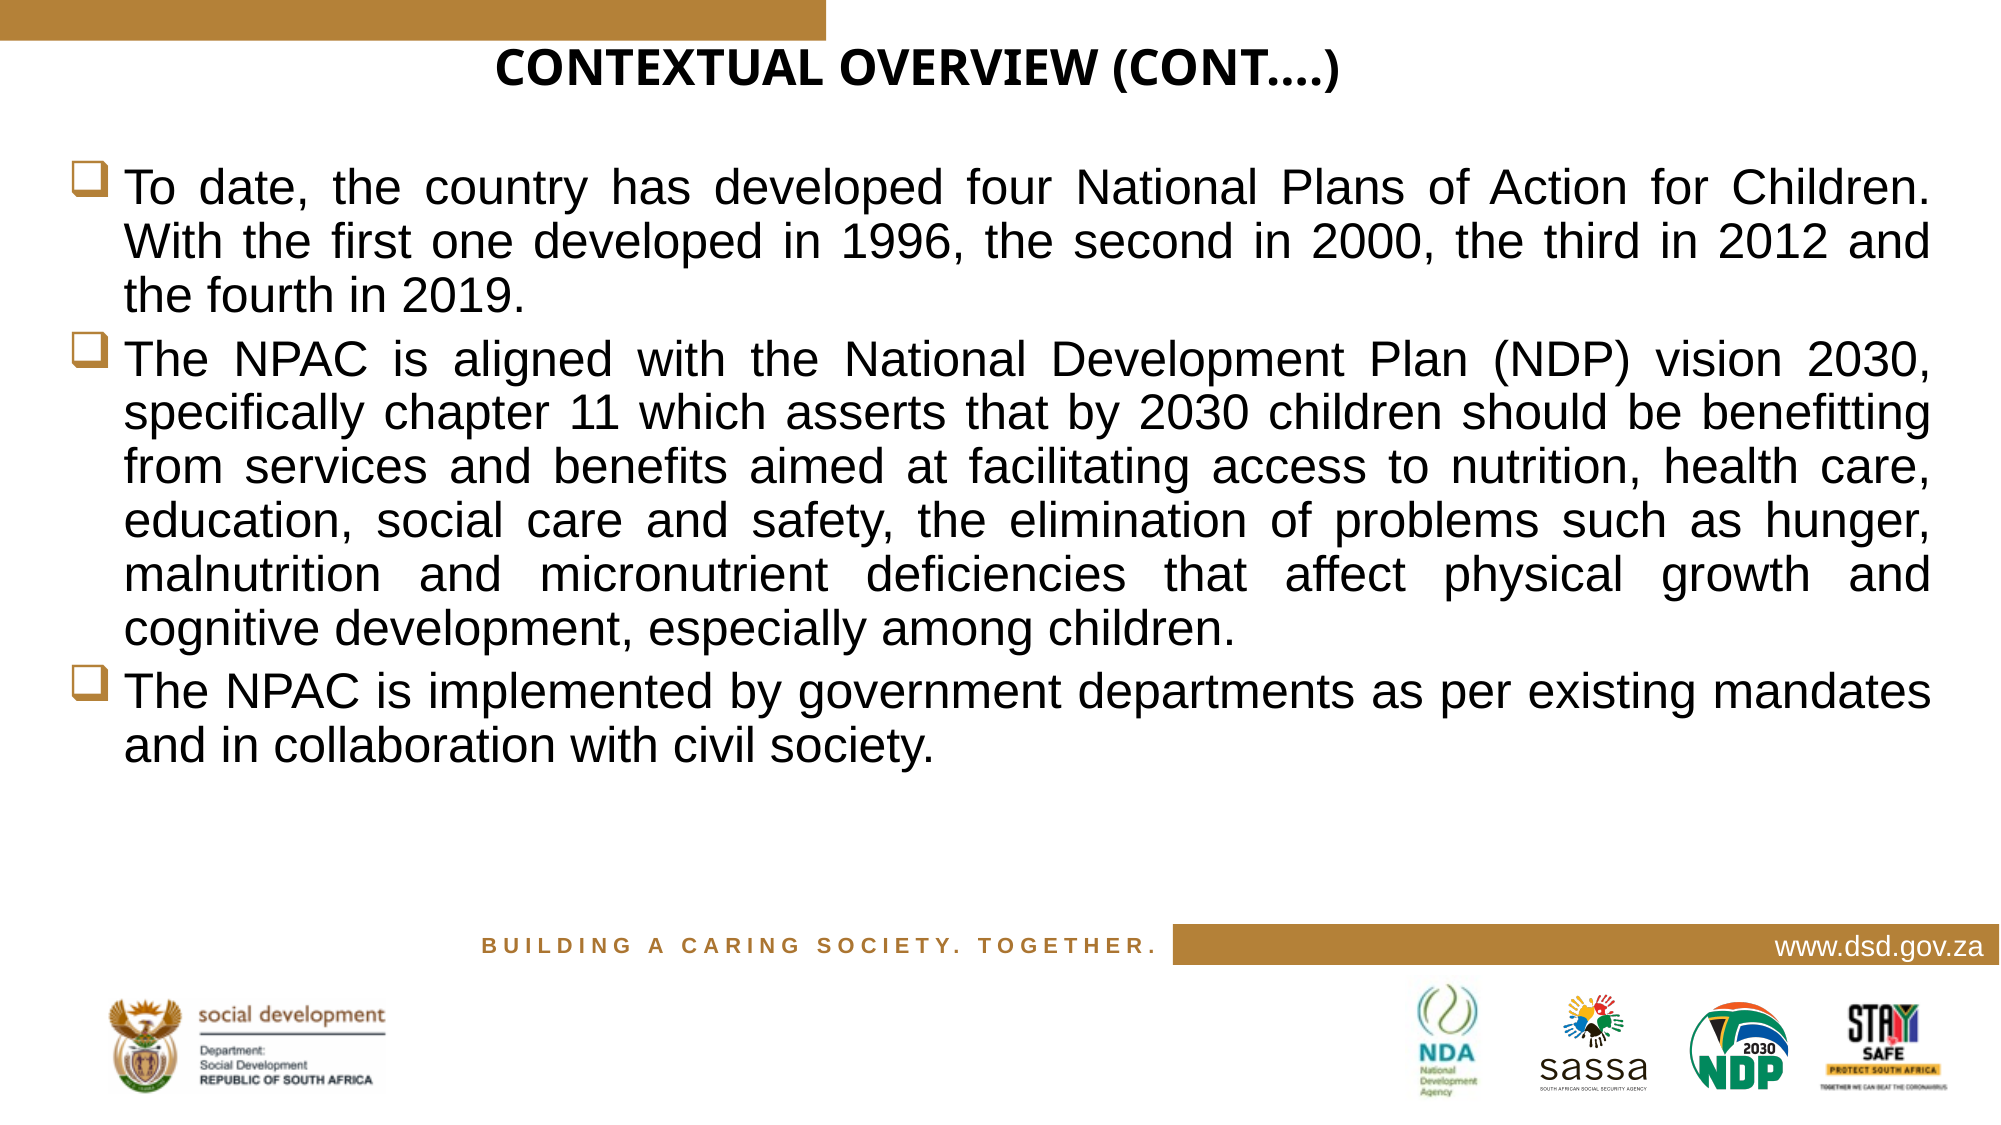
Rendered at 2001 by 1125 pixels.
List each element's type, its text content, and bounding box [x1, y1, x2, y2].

picture [1802, 989, 1962, 1108]
picture [104, 974, 392, 1125]
subtitle To date, the country has developed four National Plans of Action for Children. With the first one developed in 1996, the second in 2000, the third in 2012 and the fourth in 2019. The NPAC is aligned with the National Development Plan (NDP) vision 2030, specifically chapter 11 which asserts that by 2030 children should be benefitting from services and benefits aimed at facilitating access to nutrition, health care, education, social care and safety, the elimination of problems such as hunger, malnutrition and micronutrient deficiencies that affect physical growth and cognitive development, especially among children. The NPAC is implemented by government departments as per existing mandates and in collaboration with civil society. [52, 154, 1948, 895]
picture [1405, 975, 1490, 1105]
text_box www.dsd.gov.za [1760, 920, 2000, 970]
title CONTEXTUAL OVERVIEW (CONT….) [75, 0, 1773, 104]
text_box BUILDING A CARING SOCIETY. TOGETHER. [466, 924, 1171, 966]
